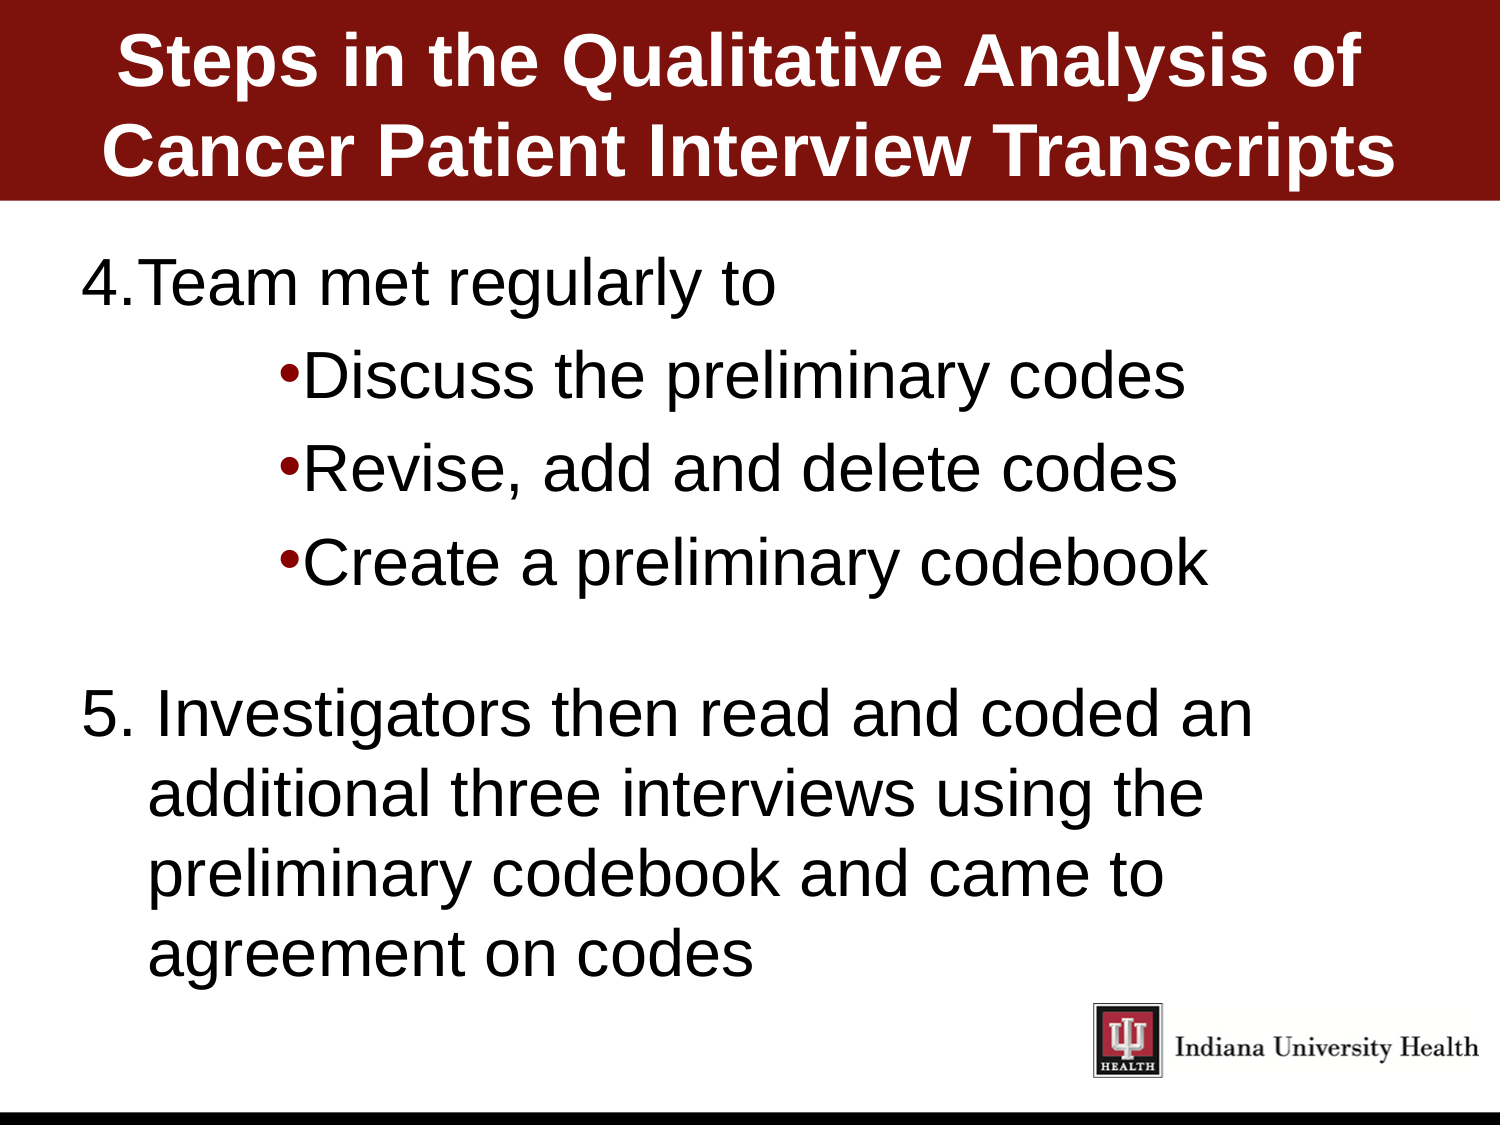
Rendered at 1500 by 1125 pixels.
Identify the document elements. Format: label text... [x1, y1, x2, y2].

picture [1093, 1002, 1480, 1079]
title Steps in the Qualitative Analysis of Cancer Patient Interview Transcripts [0, 1, 1500, 201]
list 4.Team met regularly to Discuss the preliminary codes Revise, add and delete codes Create a preliminary codebook 5. Investigators then read and coded an additional three interviews using the preliminary codebook and came to agreement on codes [66, 231, 1500, 1060]
